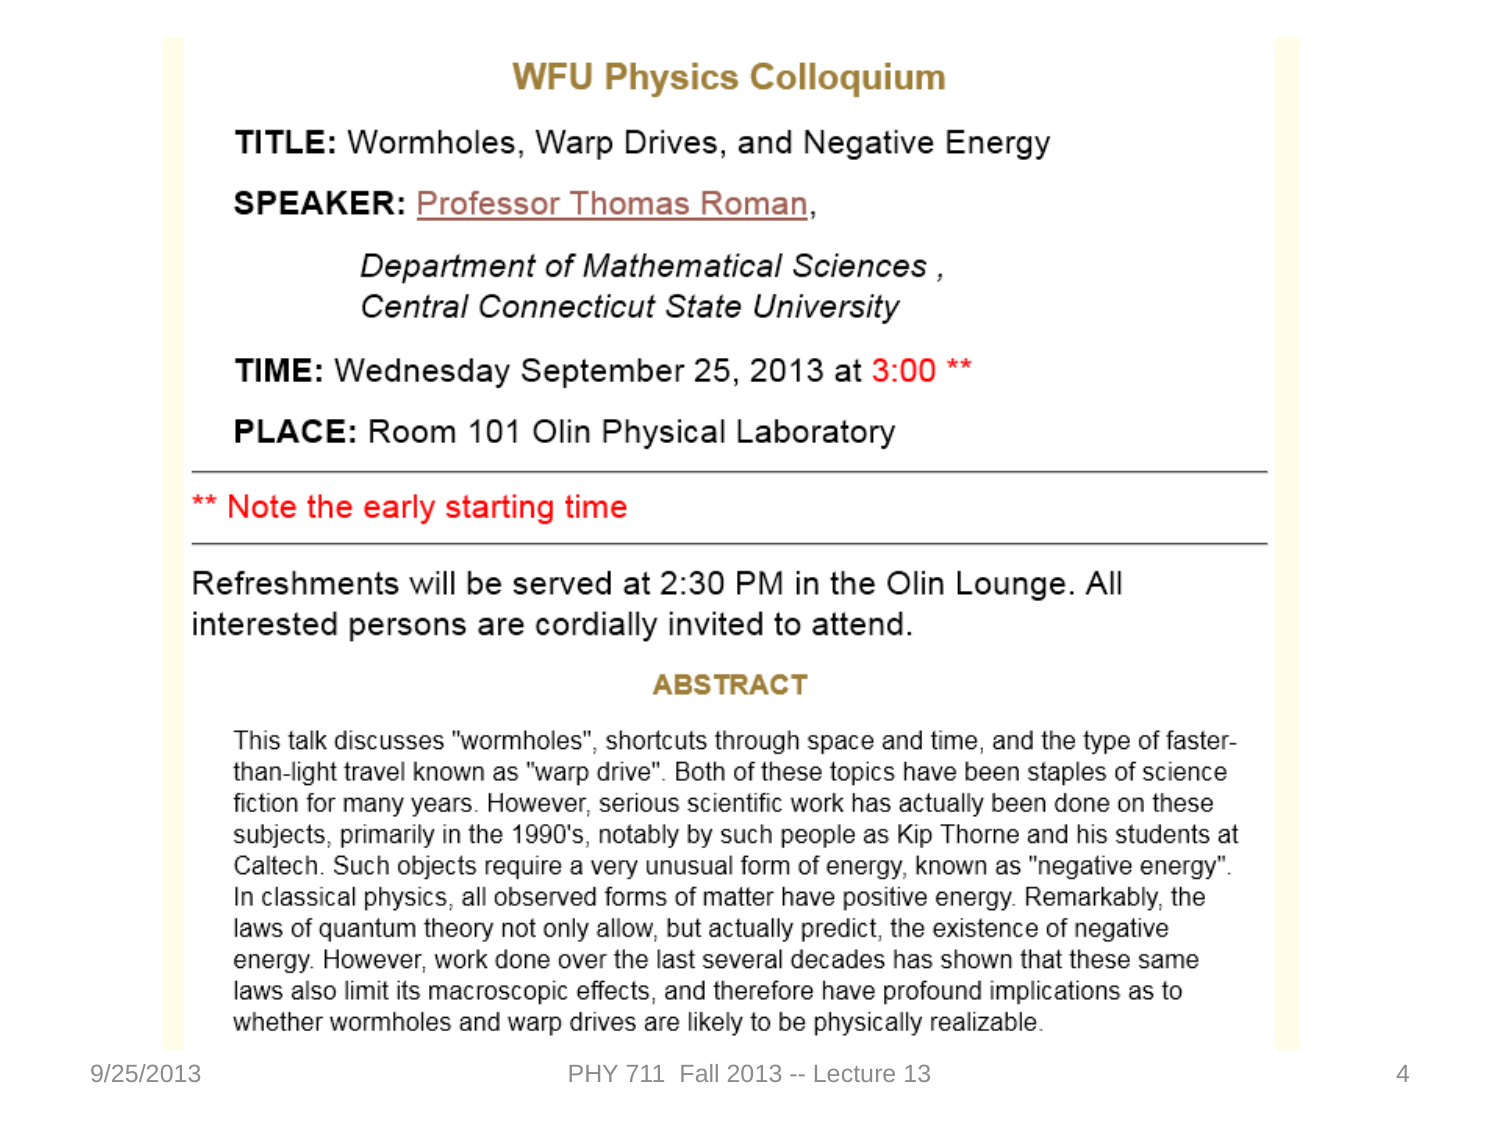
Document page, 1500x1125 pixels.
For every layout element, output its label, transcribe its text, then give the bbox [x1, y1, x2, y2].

footer PHY 711 Fall 2013 -- Lecture 13 [512, 1059, 988, 1103]
slide_number 4 [1074, 1042, 1425, 1103]
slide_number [75, 1042, 425, 1103]
picture [162, 38, 1300, 1051]
